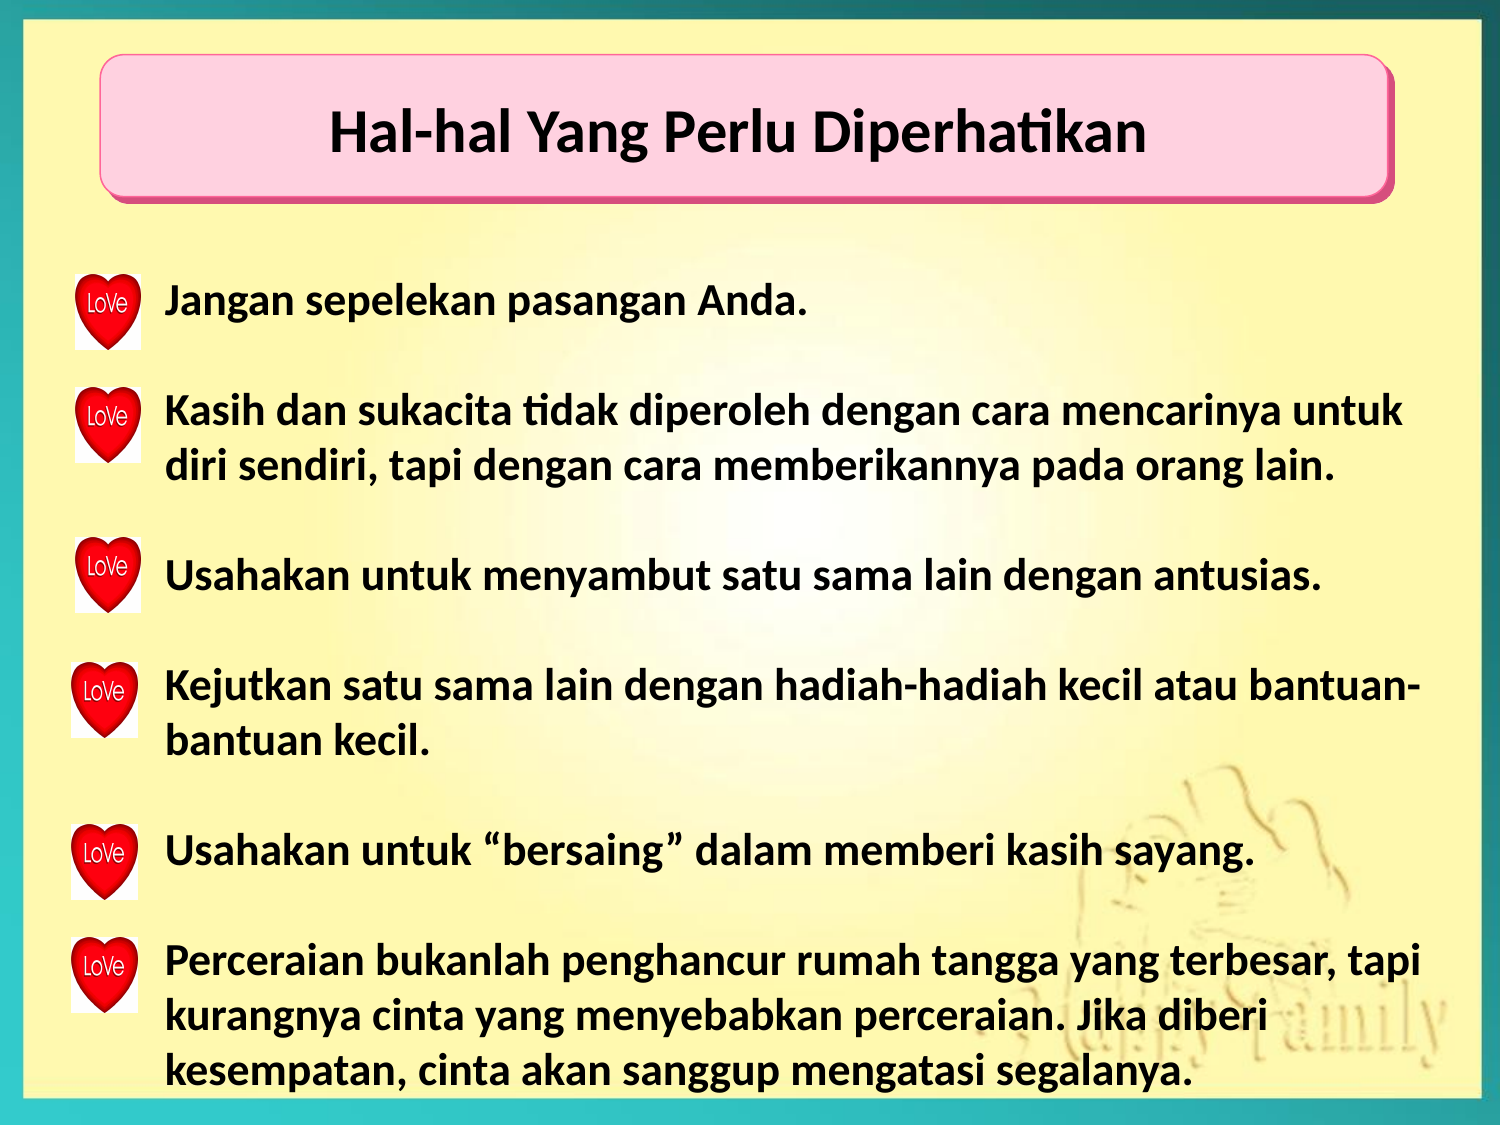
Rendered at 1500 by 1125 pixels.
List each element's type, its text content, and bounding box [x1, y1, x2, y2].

text_box Jangan sepelekan pasangan Anda. Kasih dan sukacita tidak diperoleh dengan cara mencarinya untuk diri sendiri, tapi dengan cara memberikannya pada orang lain. Usahakan untuk menyambut satu sama lain dengan antusias. Kejutkan satu sama lain dengan hadiah-hadiah kecil atau bantuan-bantuan kecil. Usahakan untuk “bersaing” dalam memberi kasih sayang. Perceraian bukanlah penghancur rumah tangga yang terbesar, tapi kurangnya cinta yang menyebabkan perceraian. Jika diberi kesempatan, cinta akan sanggup mengatasi segalanya. [150, 262, 1450, 1102]
text_box [100, 54, 1388, 197]
text_box Hal-hal Yang Perlu Diperhatikan [137, 82, 1341, 173]
picture [0, 0, 1500, 1125]
